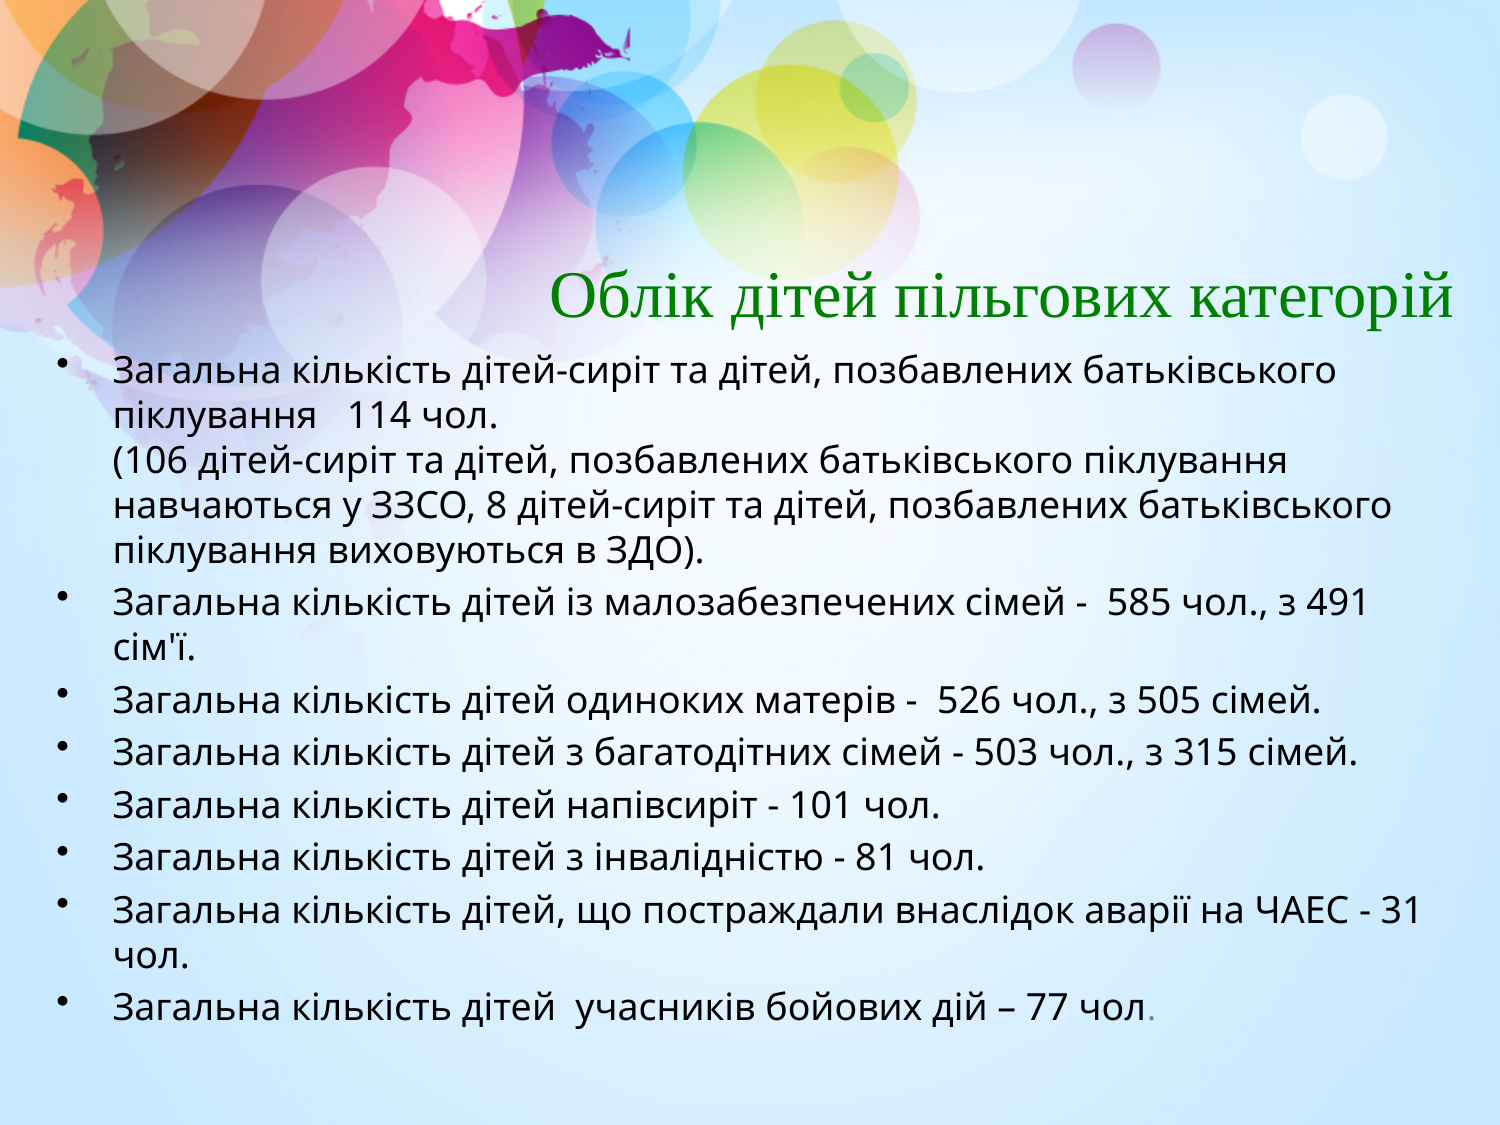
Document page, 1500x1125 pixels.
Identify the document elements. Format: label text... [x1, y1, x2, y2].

title Облік дітей пільгових категорій [149, 232, 1471, 351]
picture [0, 0, 1500, 1125]
list Загальна кількість дітей-сиріт та дітей, позбавлених батьківського піклування 114 чол. (106 дітей-сиріт та дітей, позбавлених батьківського піклування навчаються у ЗЗСО, 8 дітей-сиріт та дітей, позбавлених батьківського піклування виховуються в ЗДО). Загальна кількість дітей із малозабезпечених сімей - 585 чол., з 491 сім'ї. Загальна кількість дітей одиноких матерів - 526 чол., з 505 сімей. Загальна кількість дітей з багатодітних сімей - 503 чол., з 315 сімей. Загальна кількість дітей напівсиріт - 101 чол. Загальна кількість дітей з інвалідністю - 81 чол. Загальна кількість дітей, що постраждали внаслідок аварії на ЧАЕС - 31 чол. Загальна кількість дітей учасників бойових дій – 77 чол. [41, 337, 1459, 1088]
